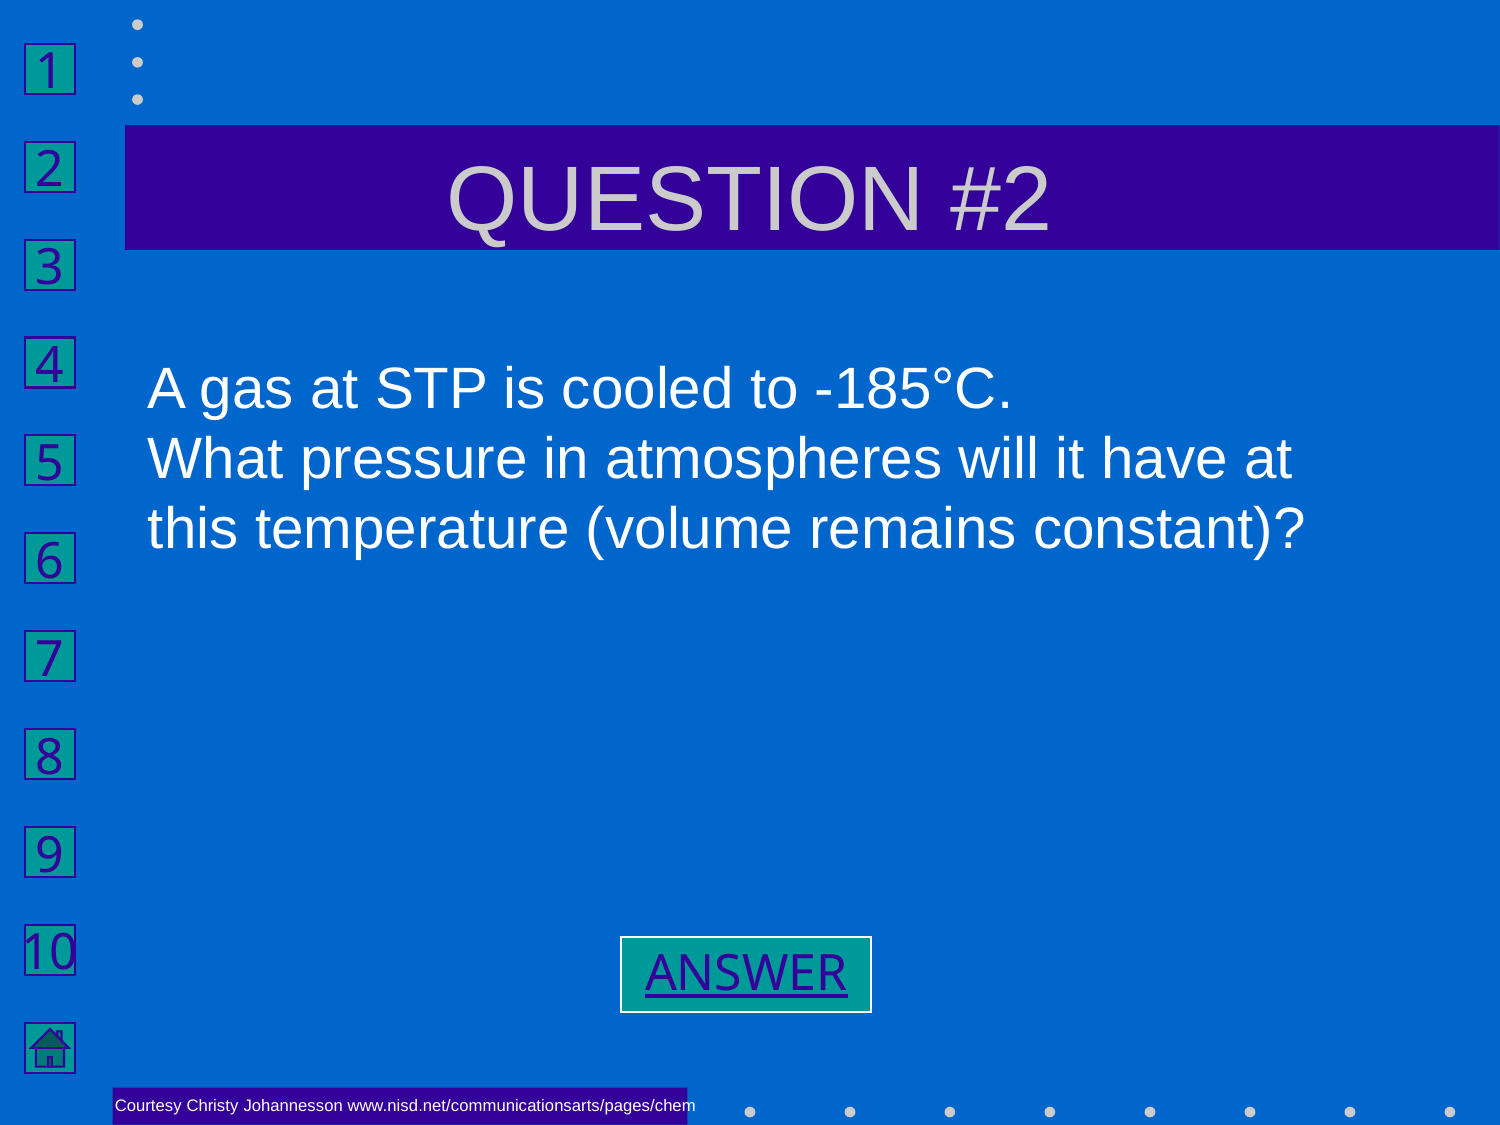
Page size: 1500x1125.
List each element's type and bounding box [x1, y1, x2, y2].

text_box [100, 1087, 712, 1125]
text_box [621, 937, 872, 1013]
text_box [133, 343, 1366, 568]
title [112, 99, 1388, 288]
